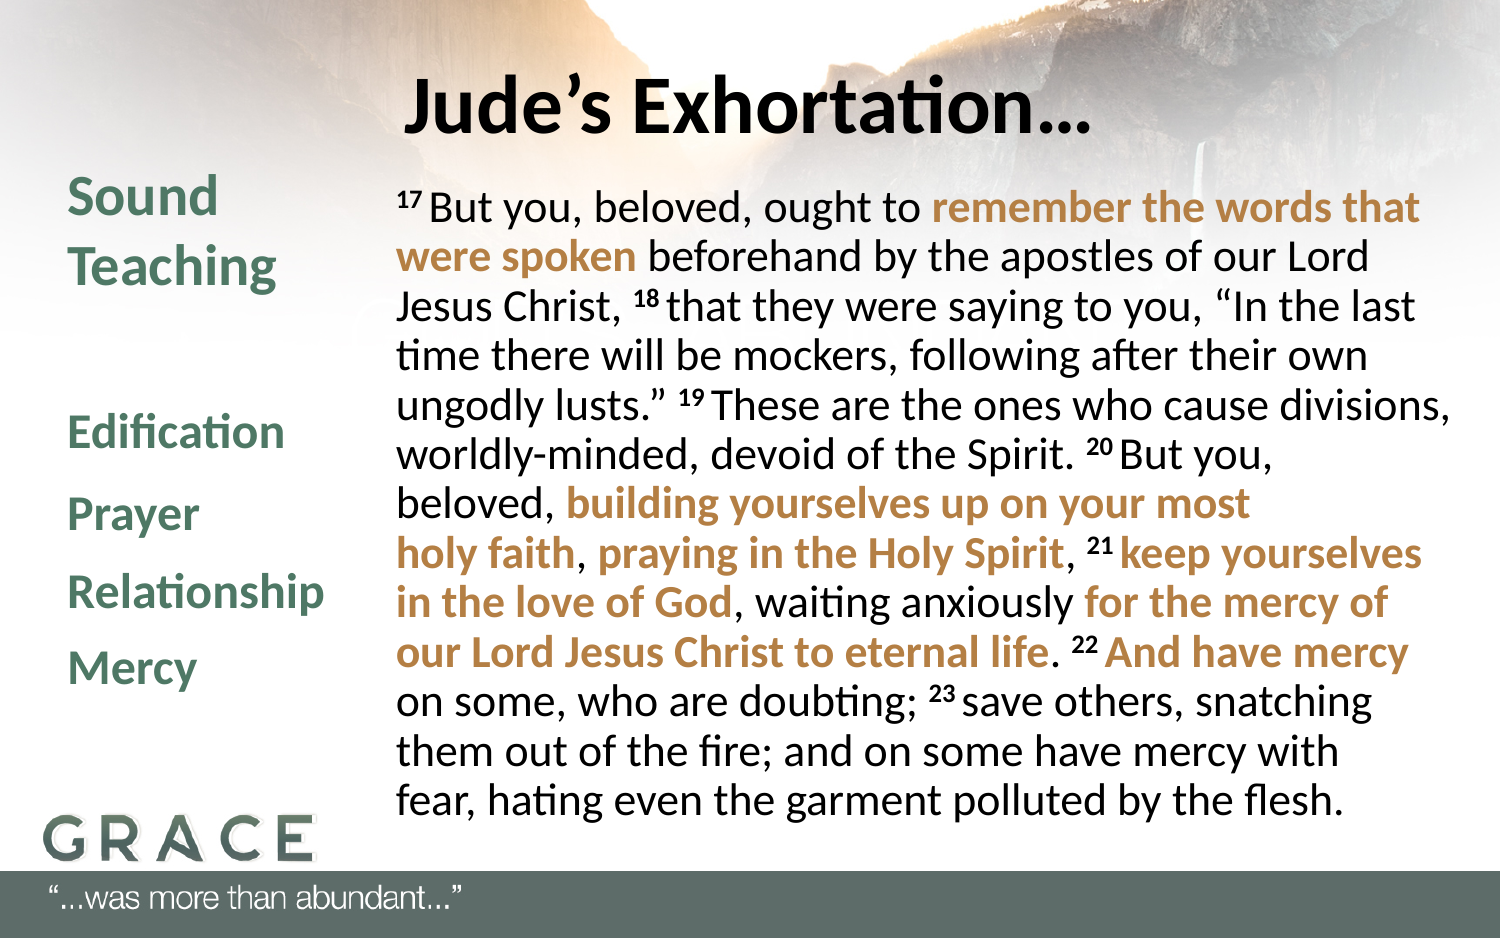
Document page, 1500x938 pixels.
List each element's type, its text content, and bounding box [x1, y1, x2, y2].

list 17 But you, beloved, ought to remember the words that were spoken beforehand by the apostles of our Lord Jesus Christ, 18 that they were saying to you, “In the last time there will be mockers, following after their own ungodly lusts.” 19 These are the ones who cause divisions, worldly-minded, devoid of the Spirit. 20 But you, beloved, building yourselves up on your most holy faith, praying in the Holy Spirit, 21 keep yourselves in the love of God, waiting anxiously for the mercy of our Lord Jesus Christ to eternal life. 22 And have mercy on some, who are doubting; 23 save others, snatching them out of the fire; and on some have mercy with fear, hating even the garment polluted by the flesh. [380, 175, 1468, 898]
picture [0, 0, 1500, 938]
title Jude’s Exhortation… [103, 16, 1397, 198]
text_box Relationship [52, 551, 430, 626]
text_box Sound Teaching [52, 150, 308, 305]
text_box Prayer [52, 472, 430, 548]
text_box Mercy [52, 627, 430, 703]
text_box Edification [52, 391, 430, 466]
